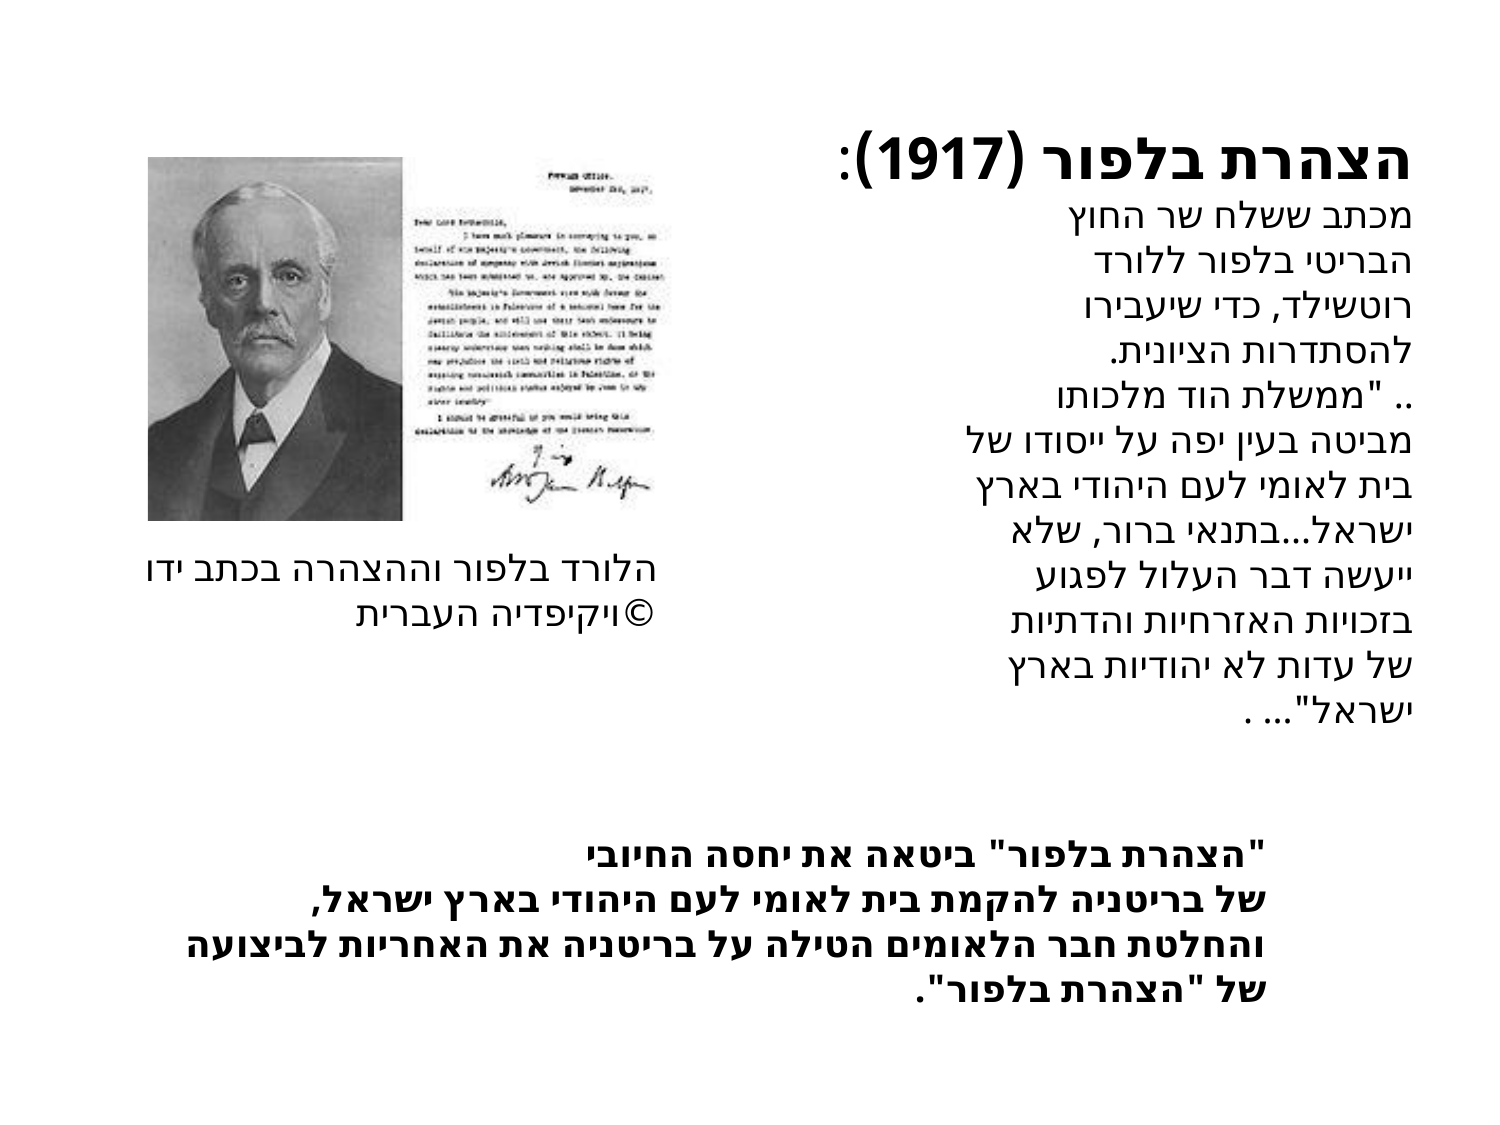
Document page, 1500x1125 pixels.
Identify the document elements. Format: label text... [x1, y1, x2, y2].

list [147, 157, 674, 521]
text_box הצהרת בלפור (1917): מכתב ששלח שר החוץ הבריטי בלפור ללורד רוטשילד, כדי שיעבירו להסתדרות הציונית. .. "ממשלת הוד מלכותו מביטה בעין יפה על ייסודו של בית לאומי לעם היהודי בארץ ישראל...בתנאי ברור, שלא ייעשה דבר העלול לפגוע בזכויות האזרחיות והדתיות של עדות לא יהודיות בארץ ישראל"... . [678, 113, 1429, 739]
text_box הלורד בלפור וההצהרה בכתב ידו ©ויקיפדיה העברית [0, 536, 673, 642]
text_box "הצהרת בלפור" ביטאה את יחסה החיובי של בריטניה להקמת בית לאומי לעם היהודי בארץ ישראל, והחלטת חבר הלאומים הטילה על בריטניה את האחריות לביצועה של "הצהרת בלפור". [29, 822, 1282, 1017]
